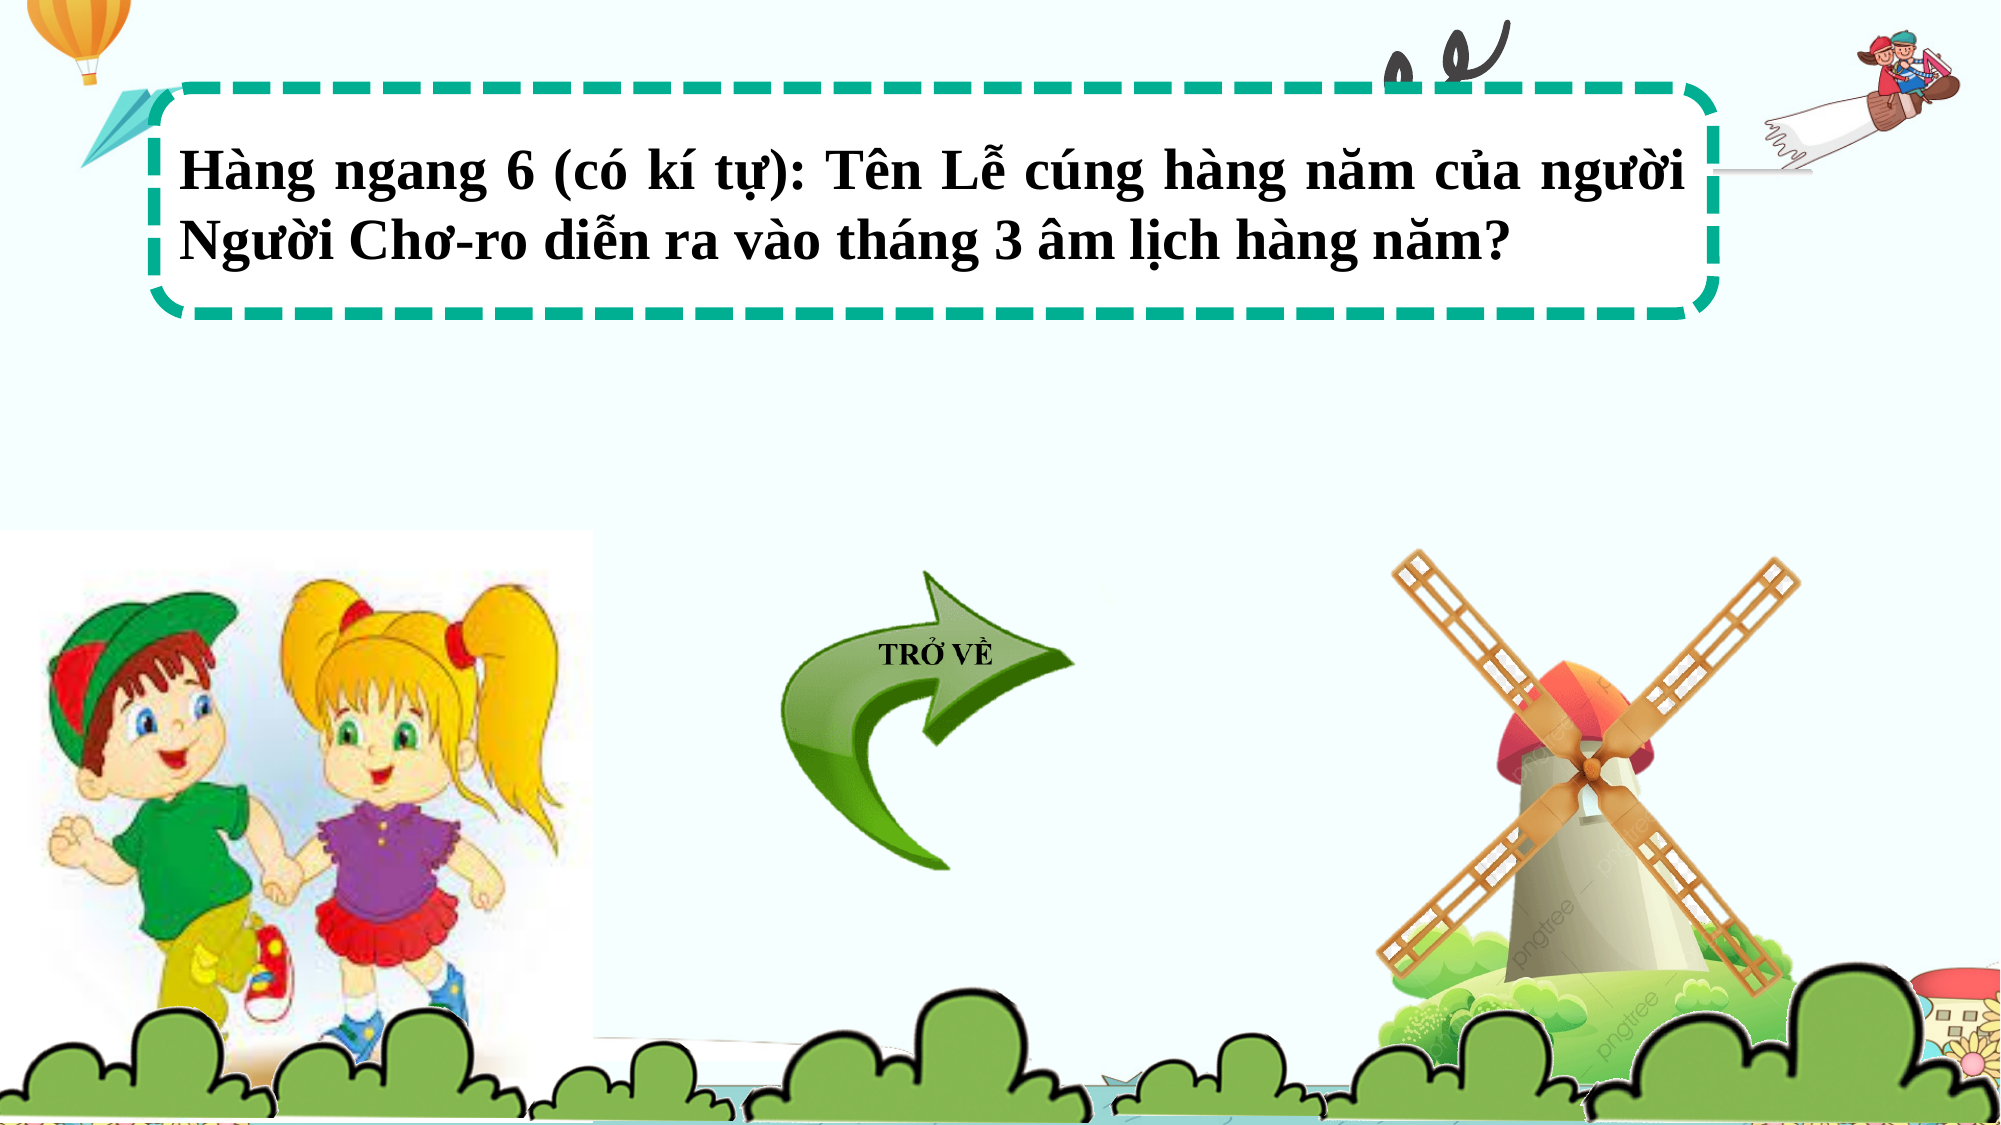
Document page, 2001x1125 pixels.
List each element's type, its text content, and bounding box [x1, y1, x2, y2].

picture [0, 0, 2001, 1125]
text_box [1383, 51, 1413, 87]
text_box Hàng ngang 6 (có kí tự): Tên Lễ cúng hàng năm của người Người Chơ-ro diễn ra vào tháng 3 âm lịch hàng năm? [151, 85, 1716, 316]
text_box [1437, 19, 1511, 87]
slide_number 9 [1099, 1049, 1104, 1110]
